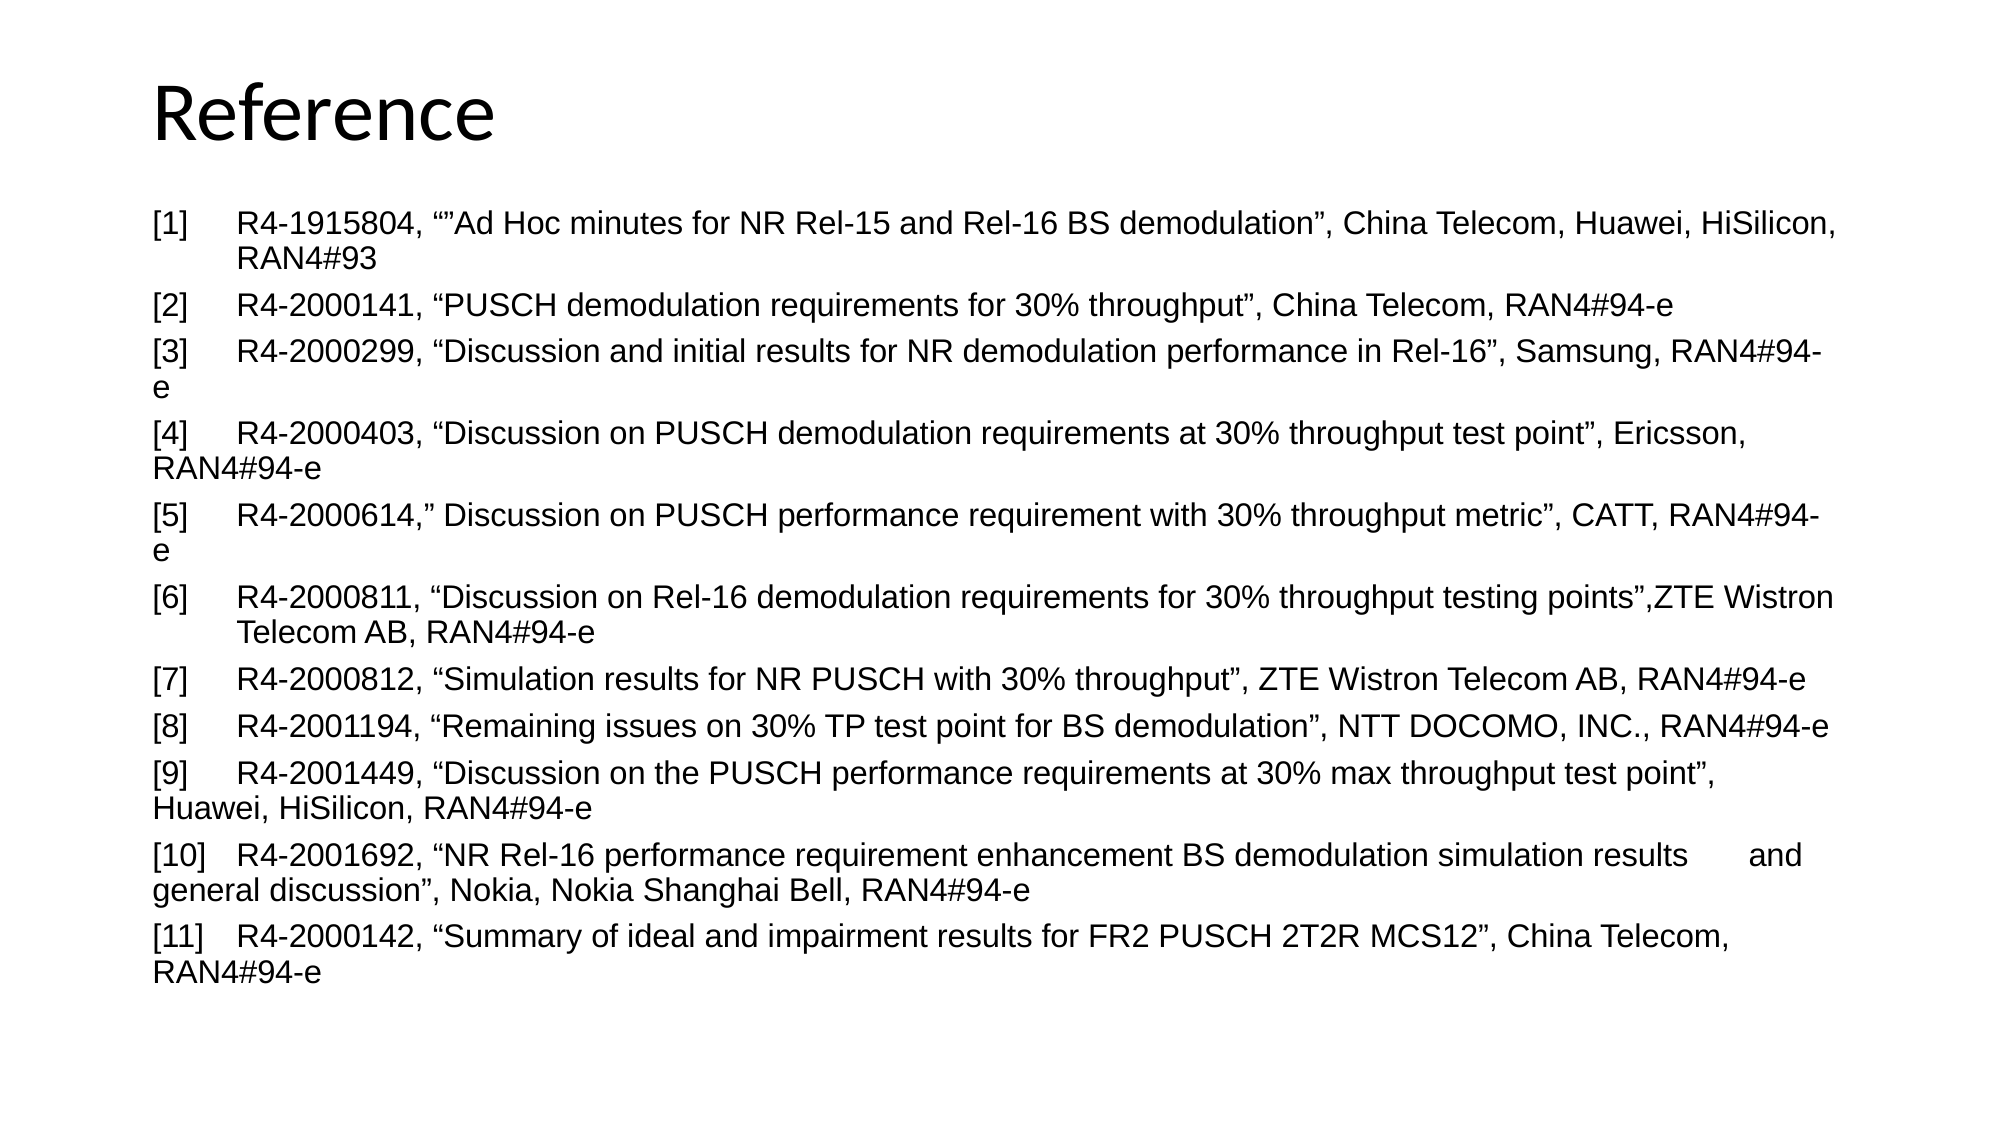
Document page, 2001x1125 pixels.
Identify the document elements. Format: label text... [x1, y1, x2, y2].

list [1] R4-1915804, “”Ad Hoc minutes for NR Rel-15 and Rel-16 BS demodulation”, China Telecom, Huawei, HiSilicon, RAN4#93 [2] R4-2000141, “PUSCH demodulation requirements for 30% throughput”, China Telecom, RAN4#94-e [3] R4-2000299, “Discussion and initial results for NR demodulation performance in Rel-16”, Samsung, RAN4#94- e [4] R4-2000403, “Discussion on PUSCH demodulation requirements at 30% throughput test point”, Ericsson, RAN4#94-e [5] R4-2000614,” Discussion on PUSCH performance requirement with 30% throughput metric”, CATT, RAN4#94- e [6] R4-2000811, “Discussion on Rel-16 demodulation requirements for 30% throughput testing points”,ZTE Wistron Telecom AB, RAN4#94-e [7] R4-2000812, “Simulation results for NR PUSCH with 30% throughput”, ZTE Wistron Telecom AB, RAN4#94-e [8] R4-2001194, “Remaining issues on 30% TP test point for BS demodulation”, NTT DOCOMO, INC., RAN4#94-e [9] R4-2001449, “Discussion on the PUSCH performance requirements at 30% max throughput test point”, Huawei, HiSilicon, RAN4#94-e [10] R4-2001692, “NR Rel-16 performance requirement enhancement BS demodulation simulation results and general discussion”, Nokia, Nokia Shanghai Bell, RAN4#94-e [11] R4-2000142, “Summary of ideal and impairment results for FR2 PUSCH 2T2R MCS12”, China Telecom, RAN4#94-e [137, 198, 1863, 1006]
title Reference [137, 59, 1863, 167]
